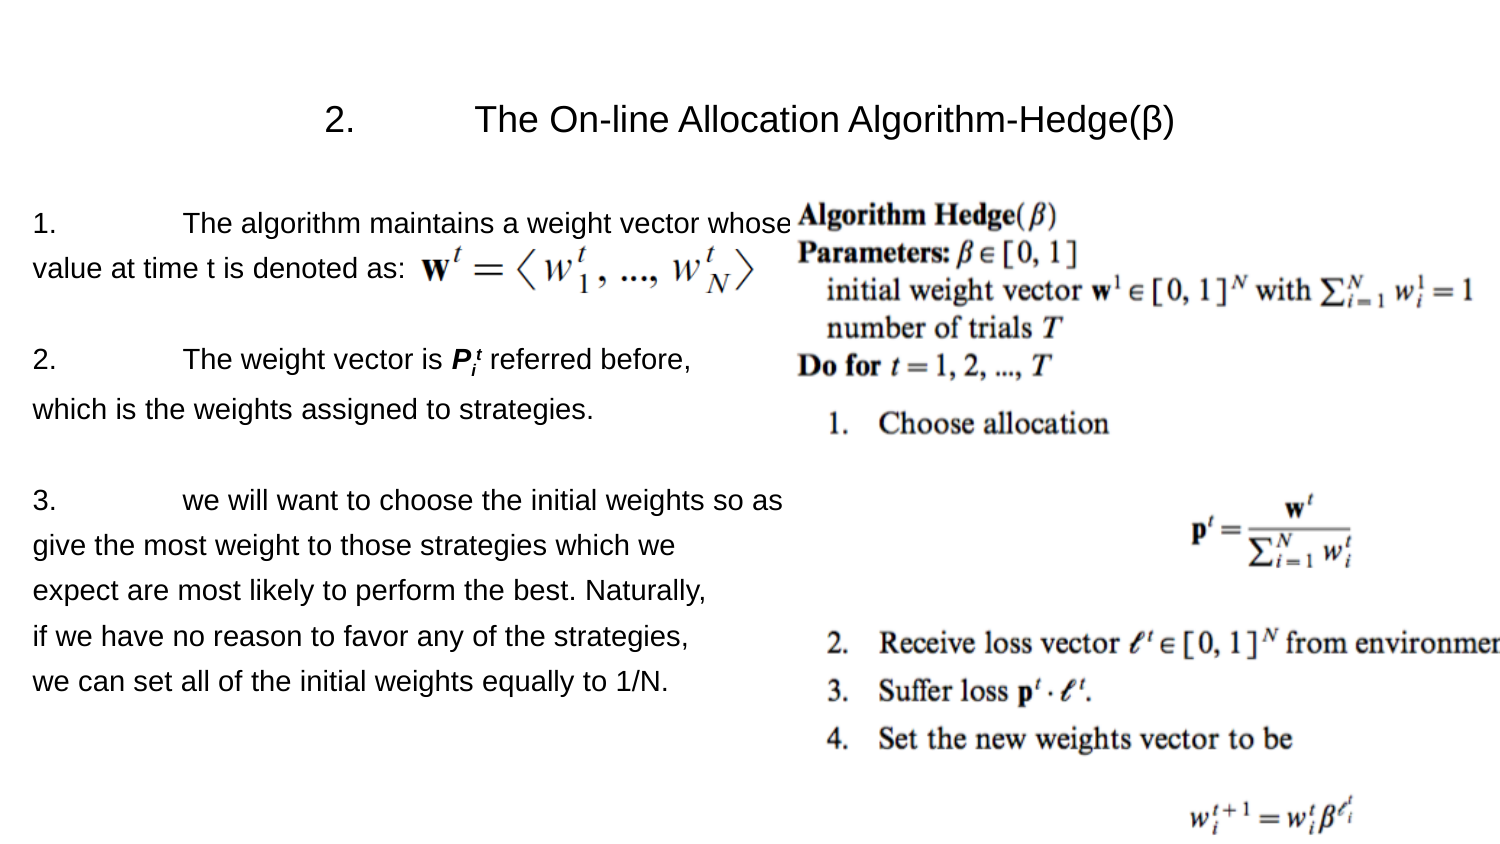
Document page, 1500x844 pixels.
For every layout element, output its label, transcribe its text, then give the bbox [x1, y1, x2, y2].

picture [789, 188, 1500, 844]
title 2. The On-line Allocation Algorithm-Hedge(β) [51, 72, 1449, 167]
picture [418, 242, 757, 299]
list 1. The algorithm maintains a weight vector whose value at time t is denoted as: 2. The weight vector is Pit referred before, which is the weights assigned to strategies. 3. we will want to choose the initial weights so as to give the most weight to those strategies which we expect are most likely to perform the best. Naturally, if we have no reason to favor any of the strategies, we can set all of the initial weights equally to 1/N. [17, 189, 787, 750]
